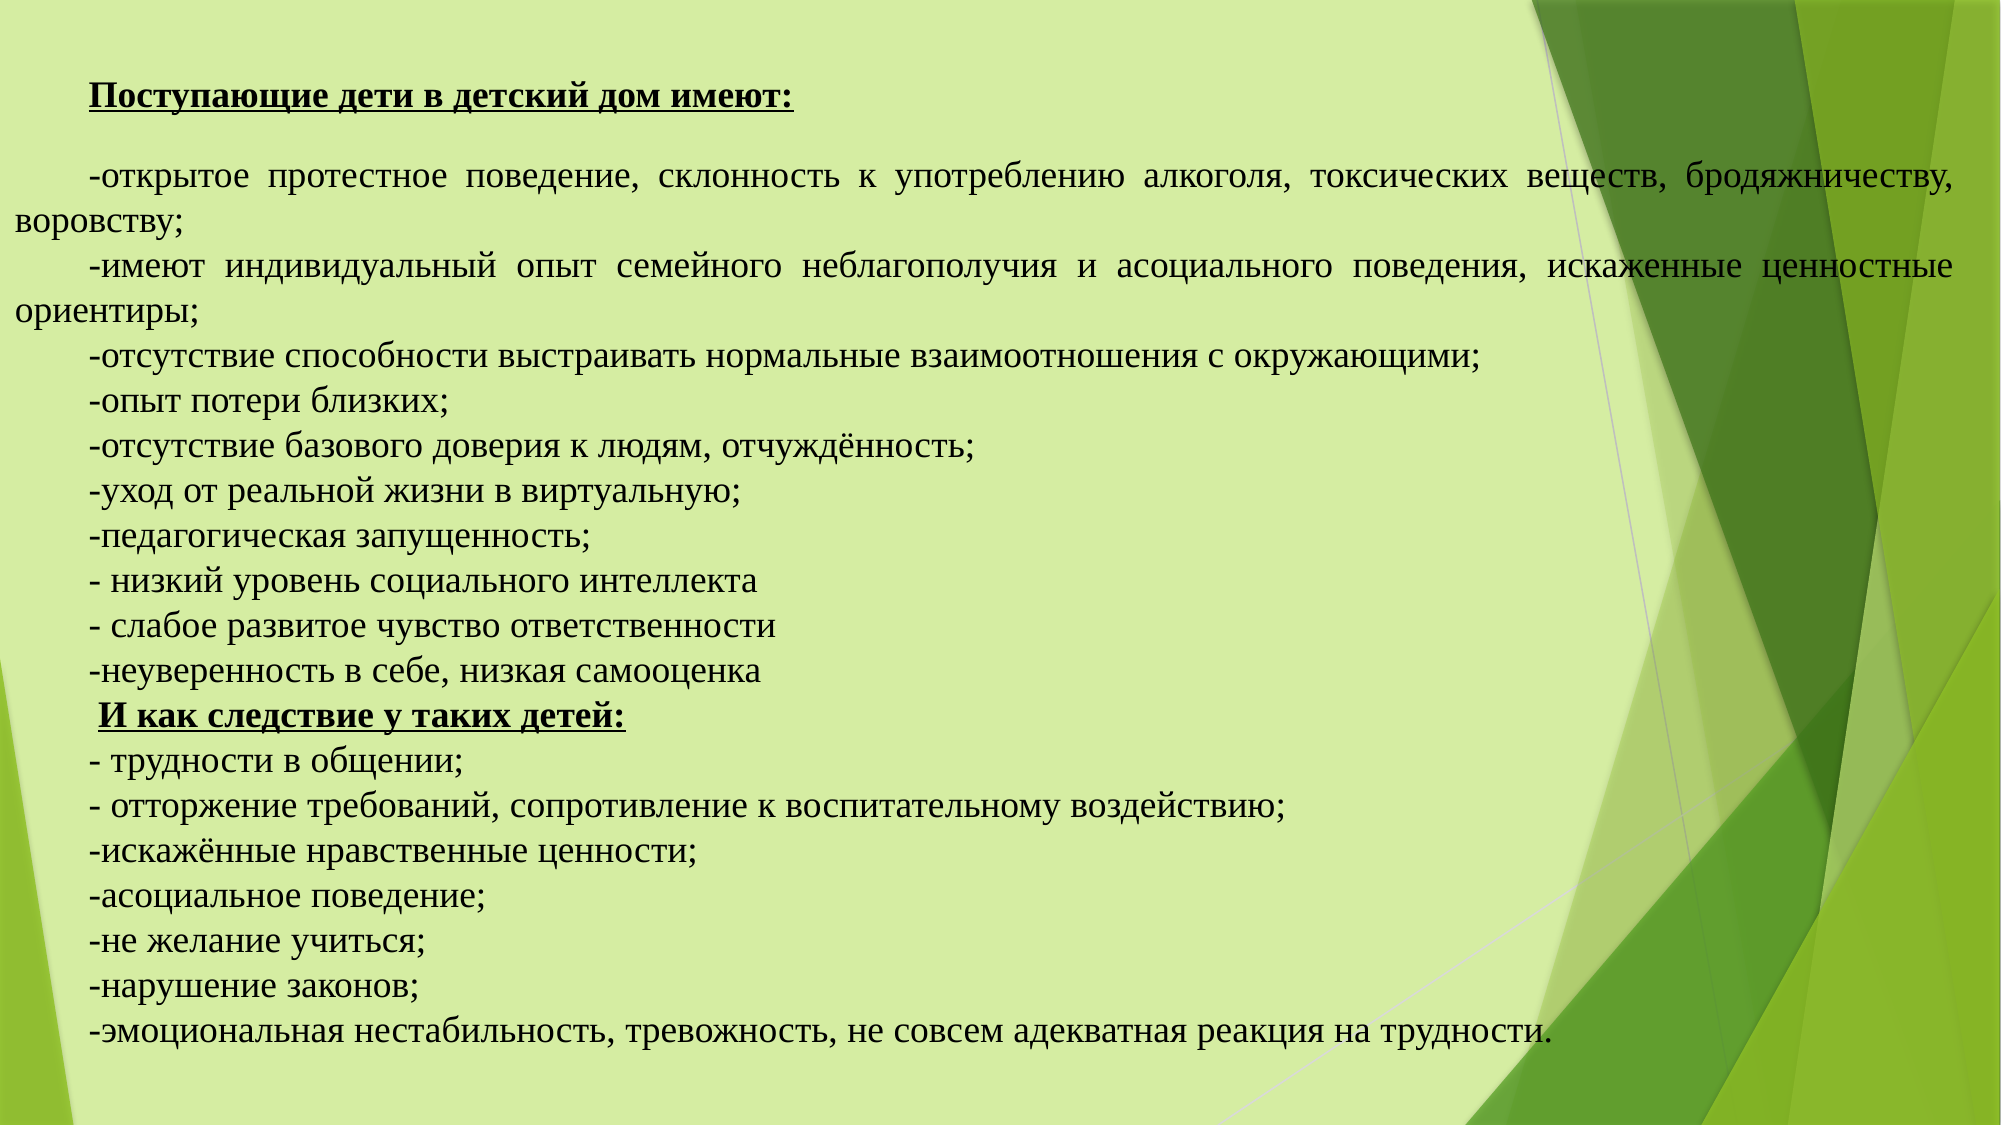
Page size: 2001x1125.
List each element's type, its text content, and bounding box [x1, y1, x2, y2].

text_box Поступающие дети в детский дом имеют: -открытое протестное поведение, склонность к употреблению алкоголя, токсических веществ, бродяжничеству, воровству; -имеют индивидуальный опыт семейного неблагополучия и асоциального поведения, искаженные ценностные ориентиры; -отсутствие способности выстраивать нормальные взаимоотношения с окружающими; -опыт потери близких; -отсутствие базового доверия к людям, отчуждённость; -уход от реальной жизни в виртуальную; -педагогическая запущенность; - низкий уровень социального интеллекта - слабое развитое чувство ответственности -неуверенность в себе, низкая самооценка И как следствие у таких детей: - трудности в общении; - отторжение требований, сопротивление к воспитательному воздействию; -искажённые нравственные ценности; -асоциальное поведение; -не желание учиться; -нарушение законов; -эмоциональная нестабильность, тревожность, не совсем адекватная реакция на трудности. [0, 62, 1971, 1125]
